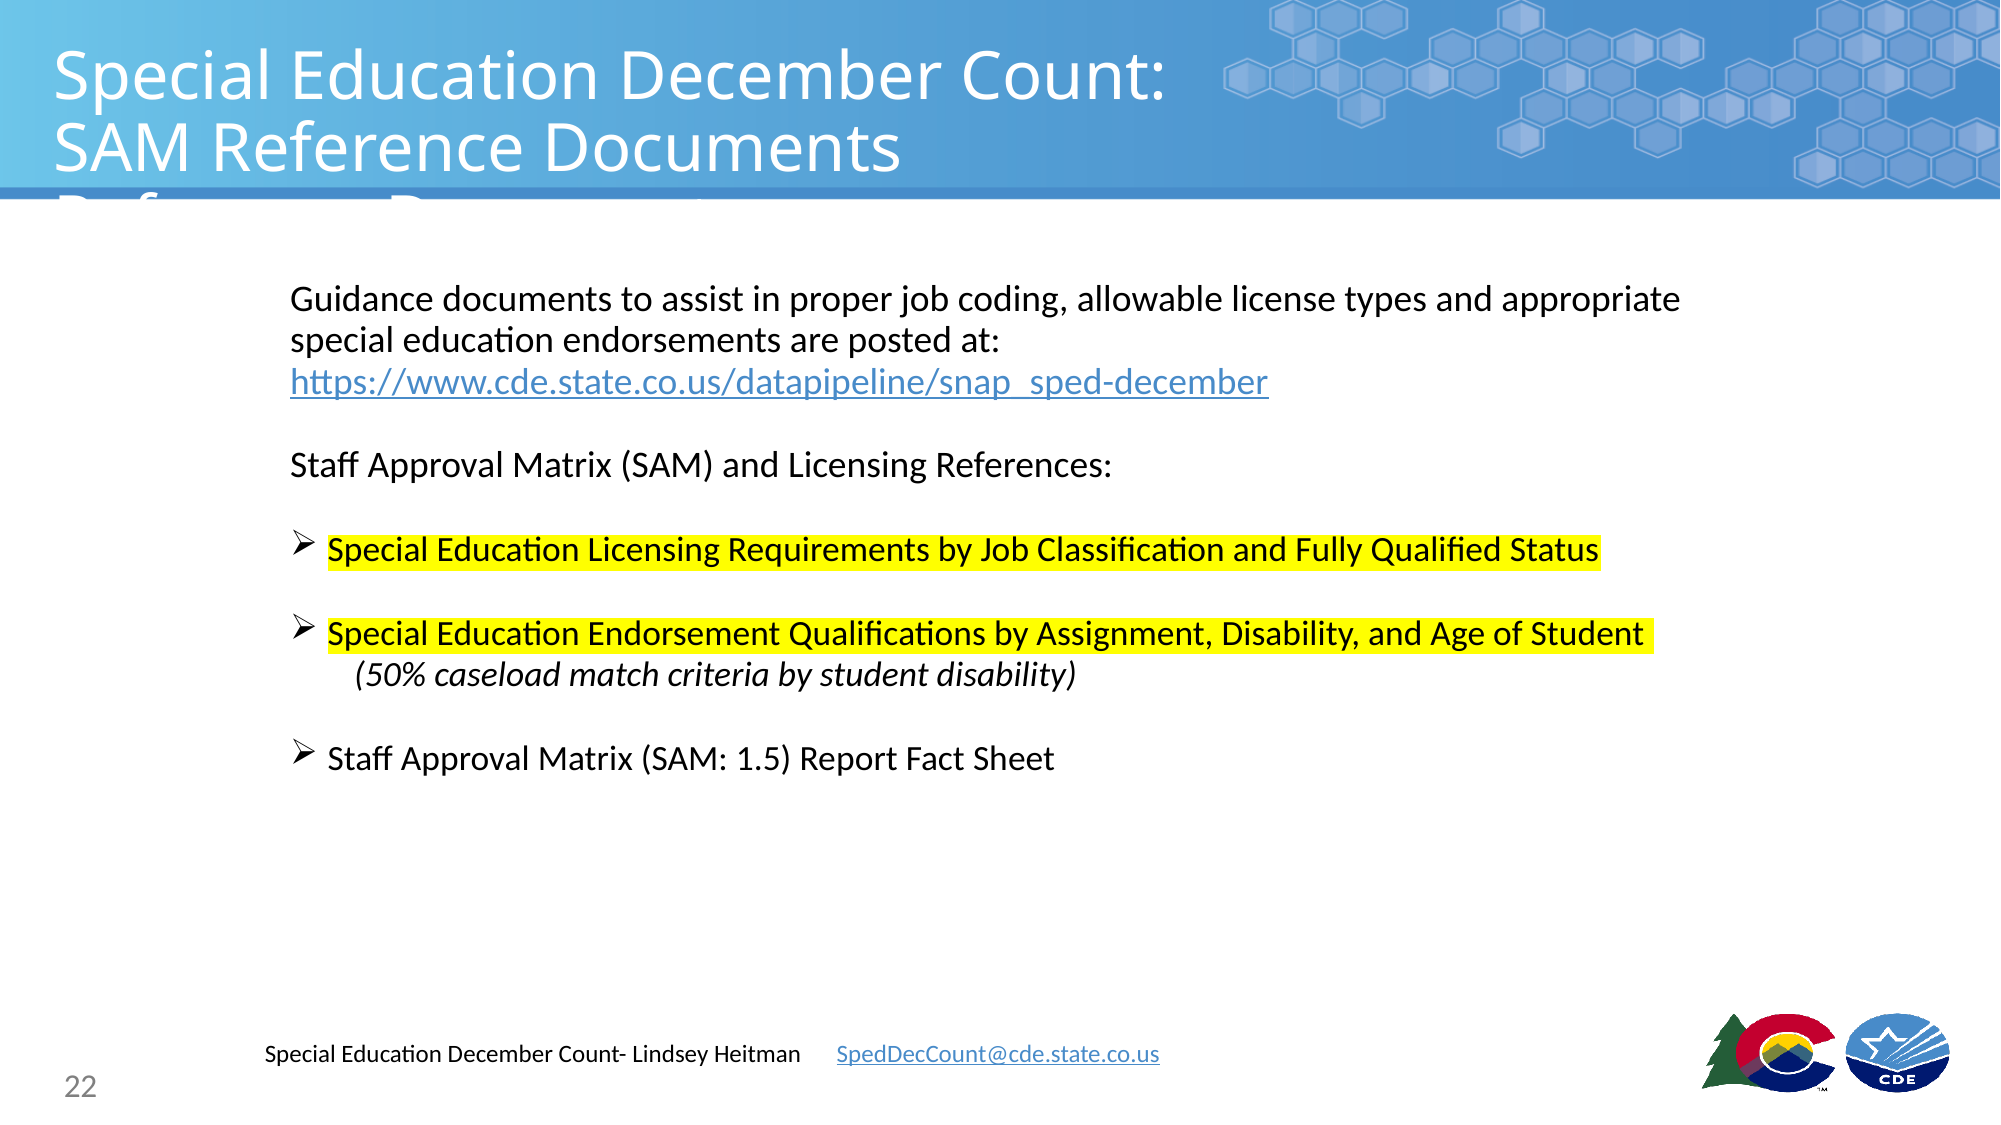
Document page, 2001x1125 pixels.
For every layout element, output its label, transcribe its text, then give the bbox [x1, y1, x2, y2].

slide_number 22 [48, 1054, 499, 1115]
list Guidance documents to assist in proper job coding, allowable license types and appropriate special education endorsements are posted at: https://www.cde.state.co.us/datapipeline/snap_sped-december Staff Approval Matrix (SAM) and Licensing References: Special Education Licensing Requirements by Job Classification and Fully Qualified Status Special Education Endorsement Qualifications by Assignment, Disability, and Age of Student (50% caseload match criteria by student disability) Staff Approval Matrix (SAM: 1.5) Report Fact Sheet [290, 276, 1728, 950]
text_box Special Education December Count- Lindsey Heitman SpedDecCount@cde.state.co.us [249, 1029, 1288, 1097]
title Special Education December Count: SAM Reference Documents Reference Documents [53, 41, 1384, 166]
picture [1700, 1012, 1950, 1093]
picture [0, 0, 2000, 200]
